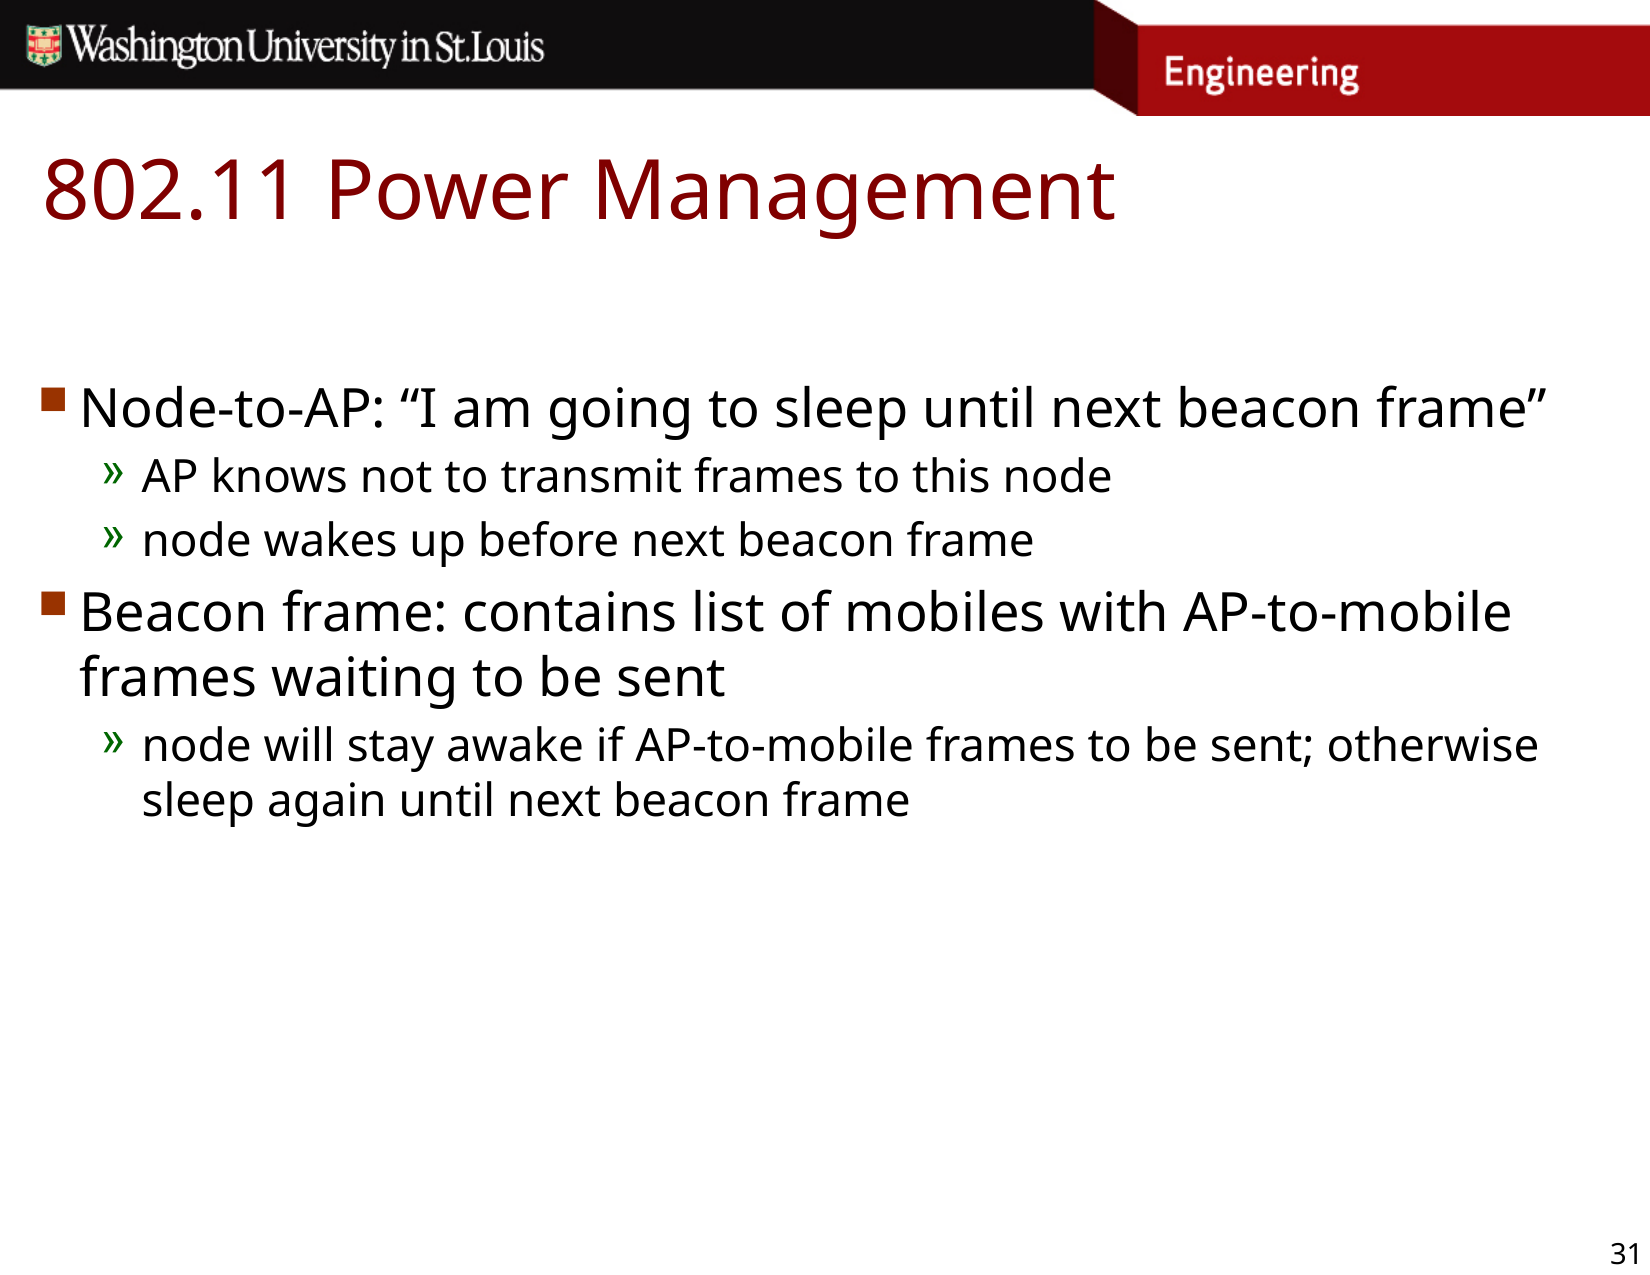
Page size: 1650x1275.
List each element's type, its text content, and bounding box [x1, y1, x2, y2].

picture [0, 0, 1650, 116]
text_box 802.11 Power Management [26, 108, 1429, 265]
list Node-to-AP: “I am going to sleep until next beacon frame” AP knows not to transmit frames to this node node wakes up before next beacon frame Beacon frame: contains list of mobiles with AP-to-mobile frames waiting to be sent node will stay awake if AP-to-mobile frames to be sent; otherwise sleep again until next beacon frame [0, 364, 1648, 1275]
slide_number 31 [1592, 1237, 1644, 1273]
